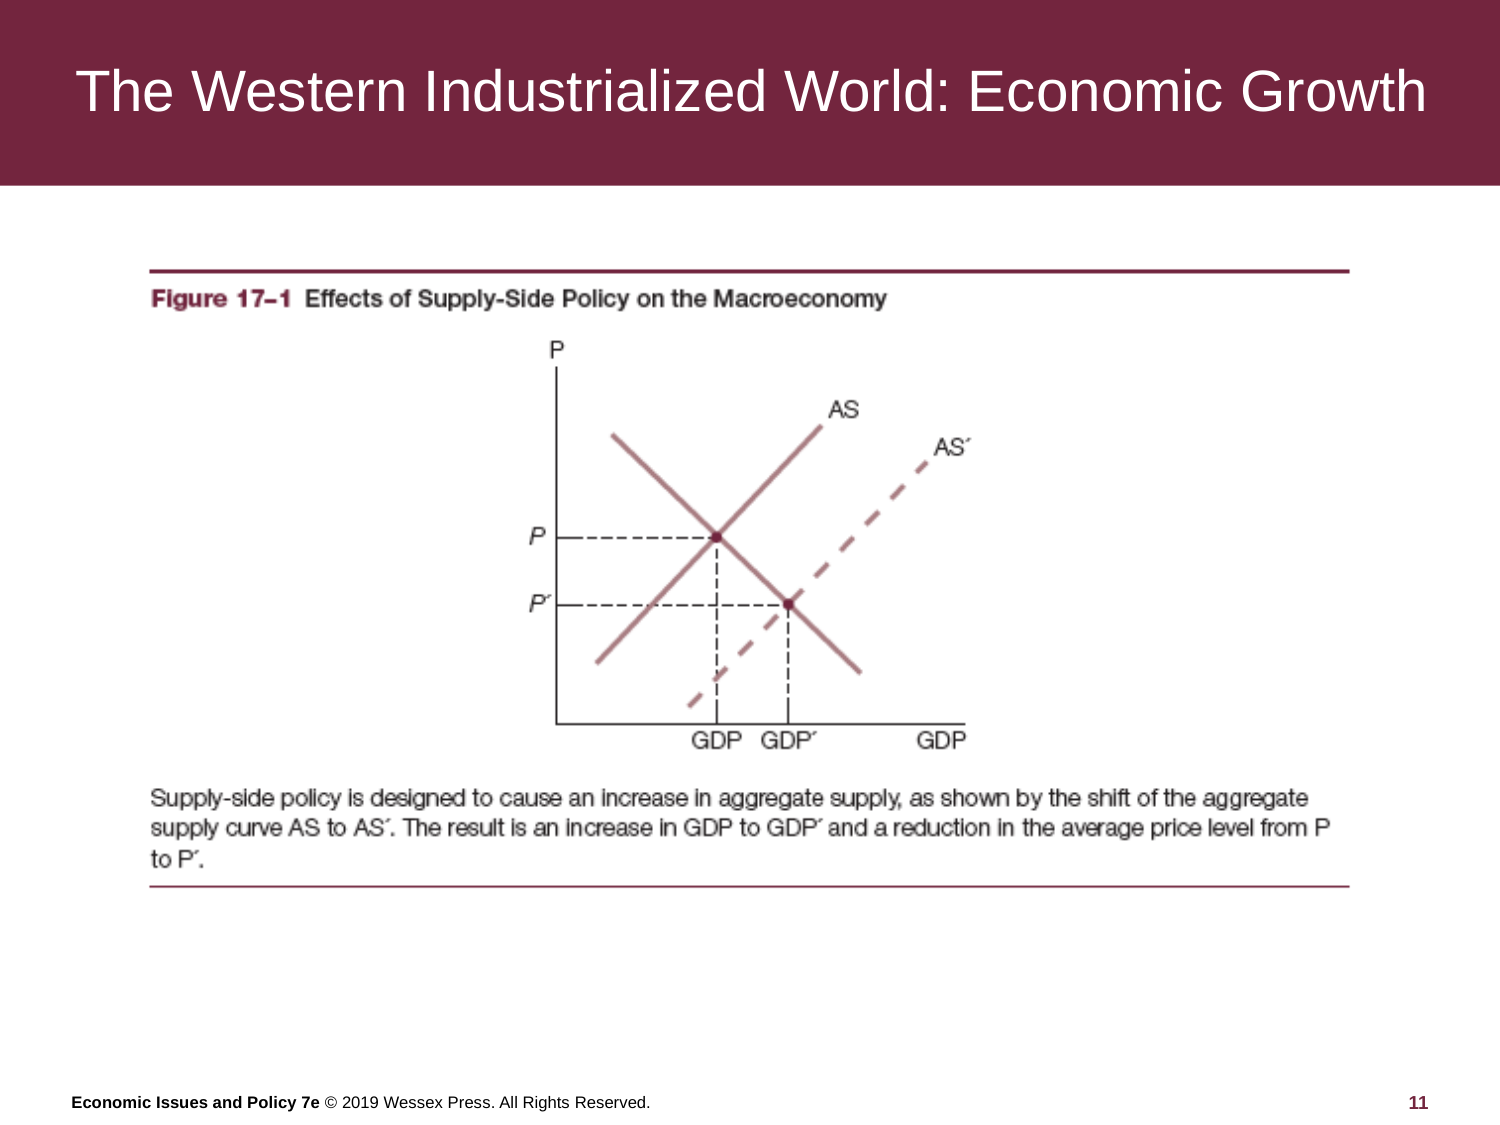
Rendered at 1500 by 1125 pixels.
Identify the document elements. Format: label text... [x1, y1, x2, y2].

title The Western Industrialized World: Economic Growth [0, 0, 1500, 186]
picture [142, 262, 1358, 902]
